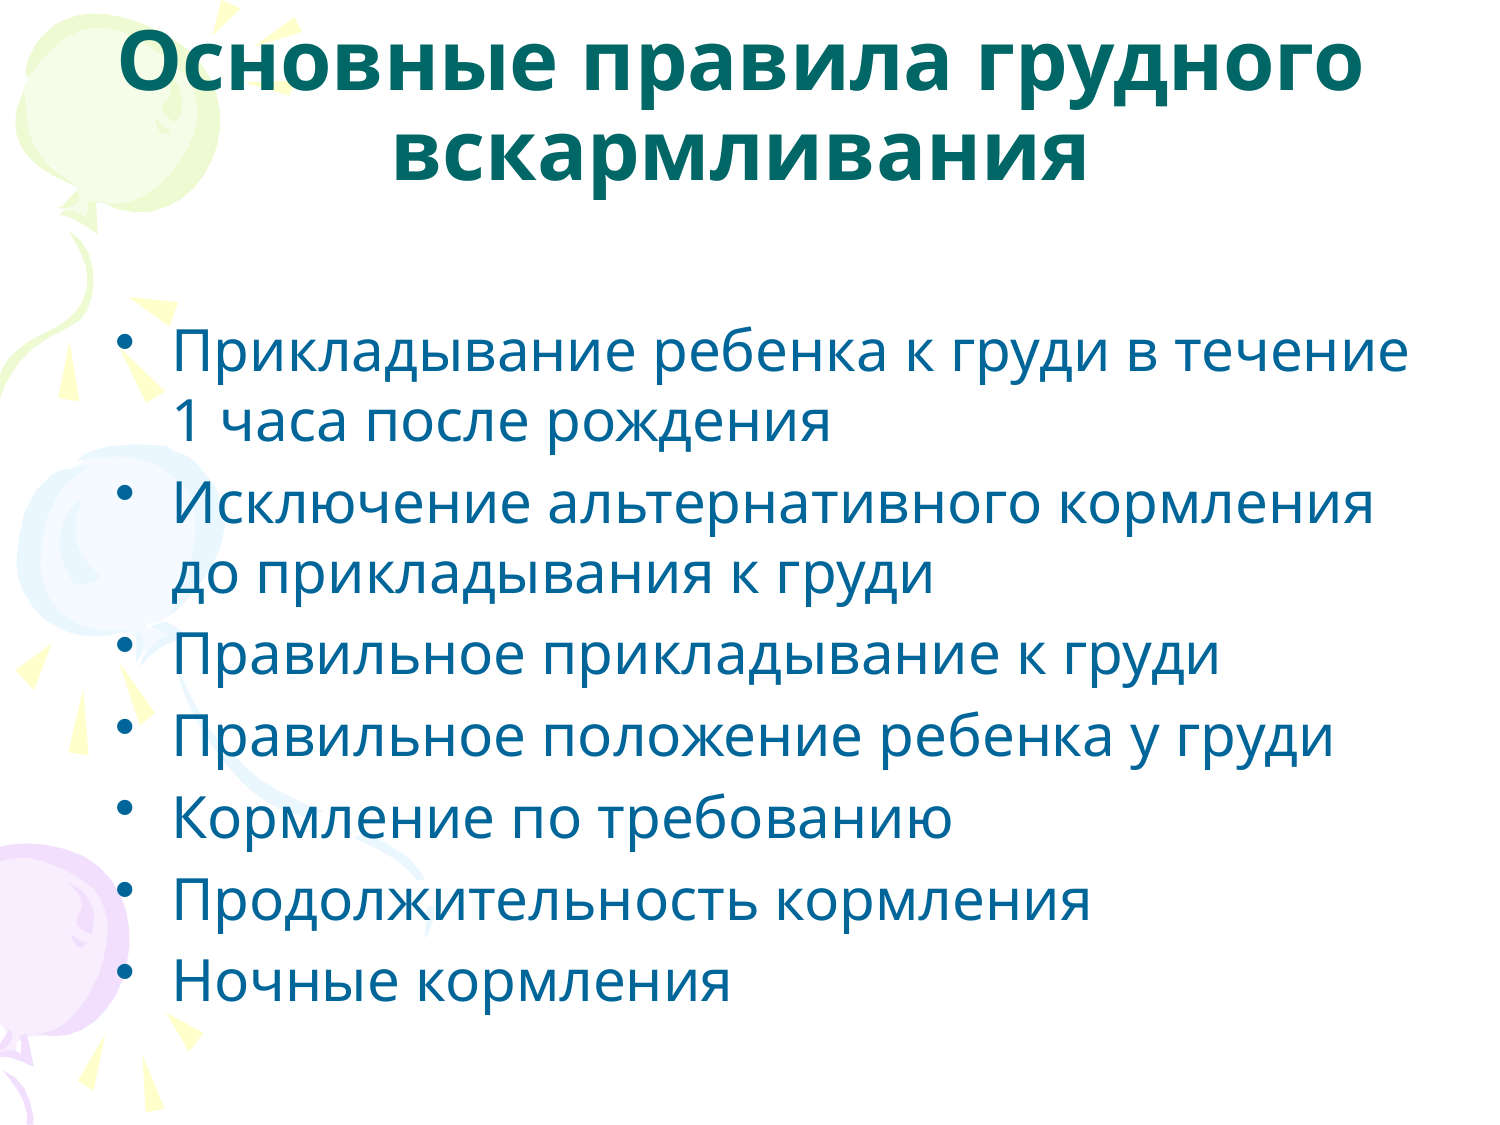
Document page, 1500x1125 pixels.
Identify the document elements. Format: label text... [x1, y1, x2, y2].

list Прикладывание ребенка к груди в течение 1 часа после рождения Исключение альтернативного кормления до прикладывания к груди Правильное прикладывание к груди Правильное положение ребенка у груди Кормление по требованию Продолжительность кормления Ночные кормления [100, 305, 1451, 1125]
title Основные правила грудного вскармливания [64, 90, 1418, 306]
